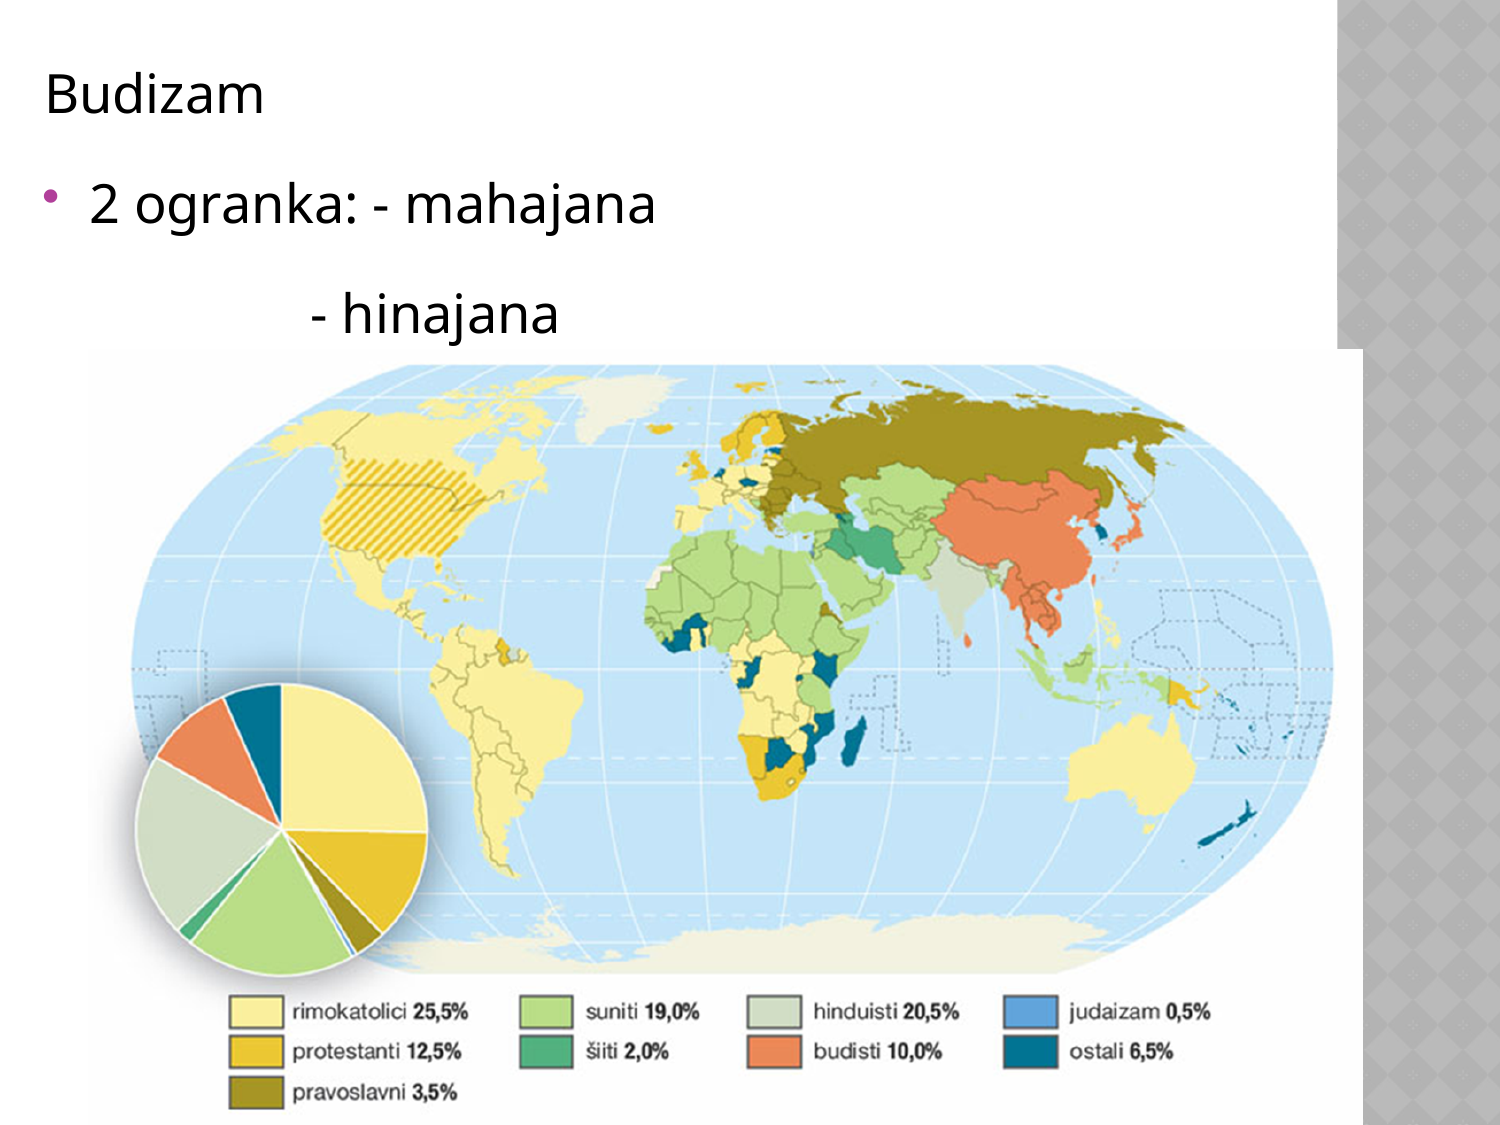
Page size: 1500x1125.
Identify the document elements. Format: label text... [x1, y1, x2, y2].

picture [88, 349, 1364, 1125]
list Budizam 2 ogranka: - mahajana - hinajana [29, 19, 1263, 1059]
